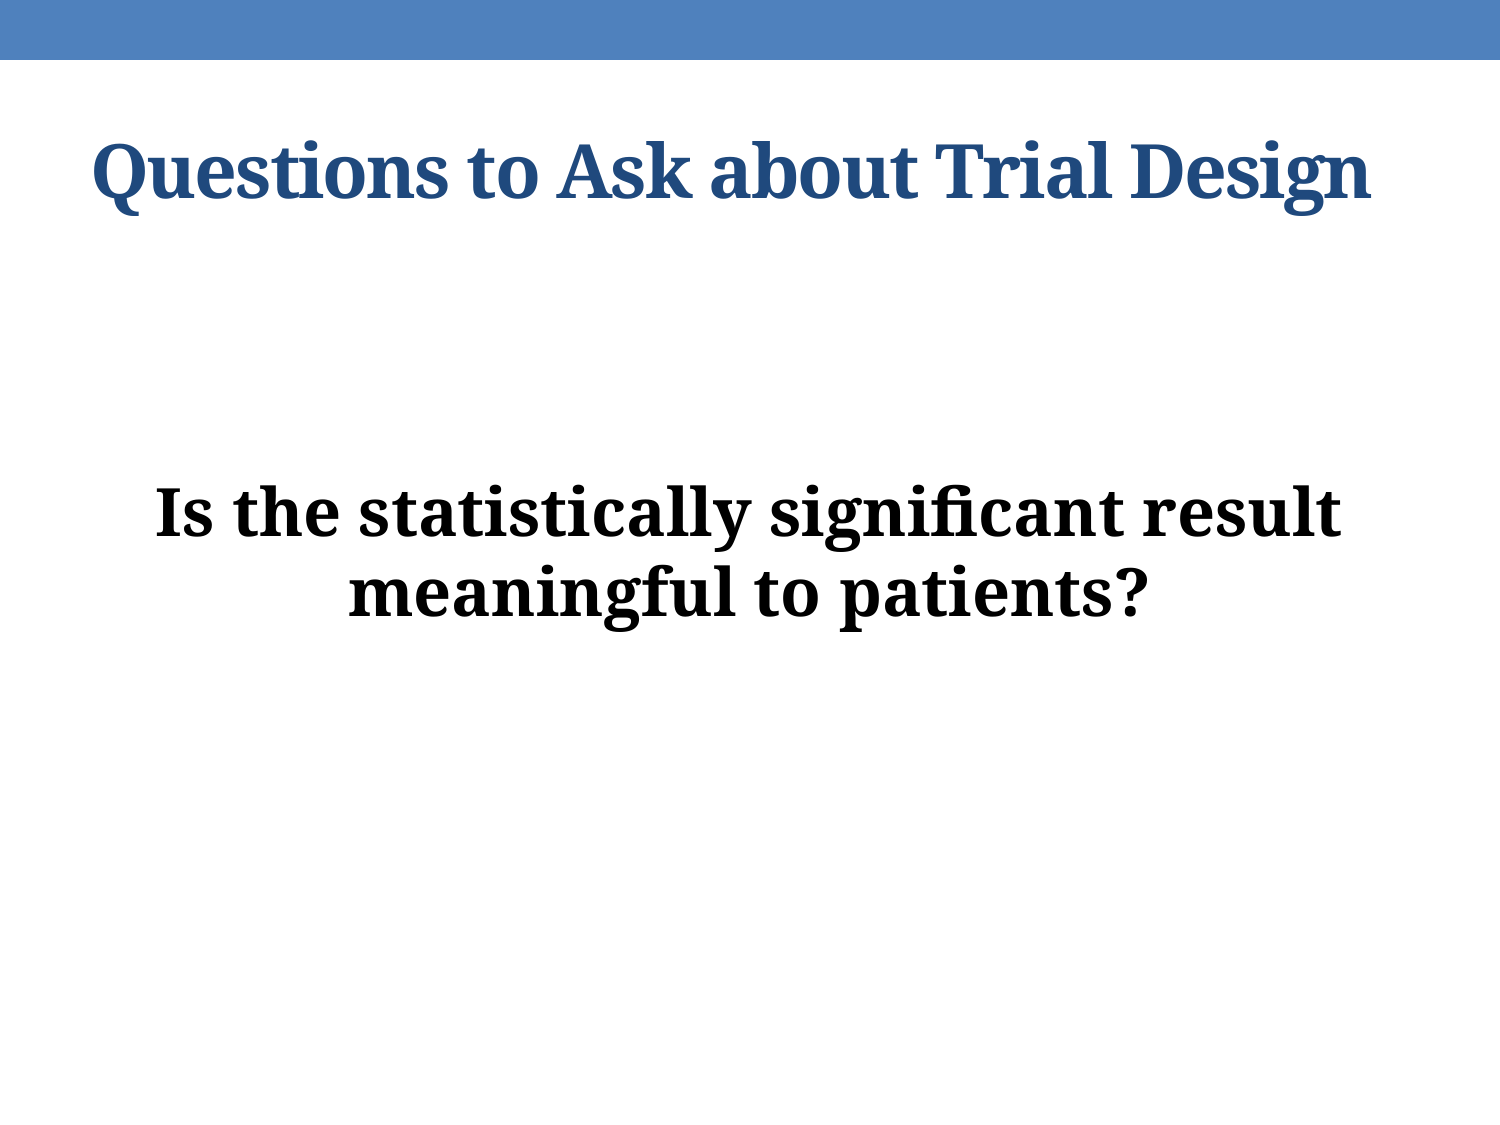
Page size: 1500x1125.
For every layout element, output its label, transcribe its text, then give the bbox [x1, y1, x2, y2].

list Is the statistically significant result meaningful to patients? [75, 462, 1425, 1063]
title Questions to Ask about Trial Design [75, 87, 1425, 250]
